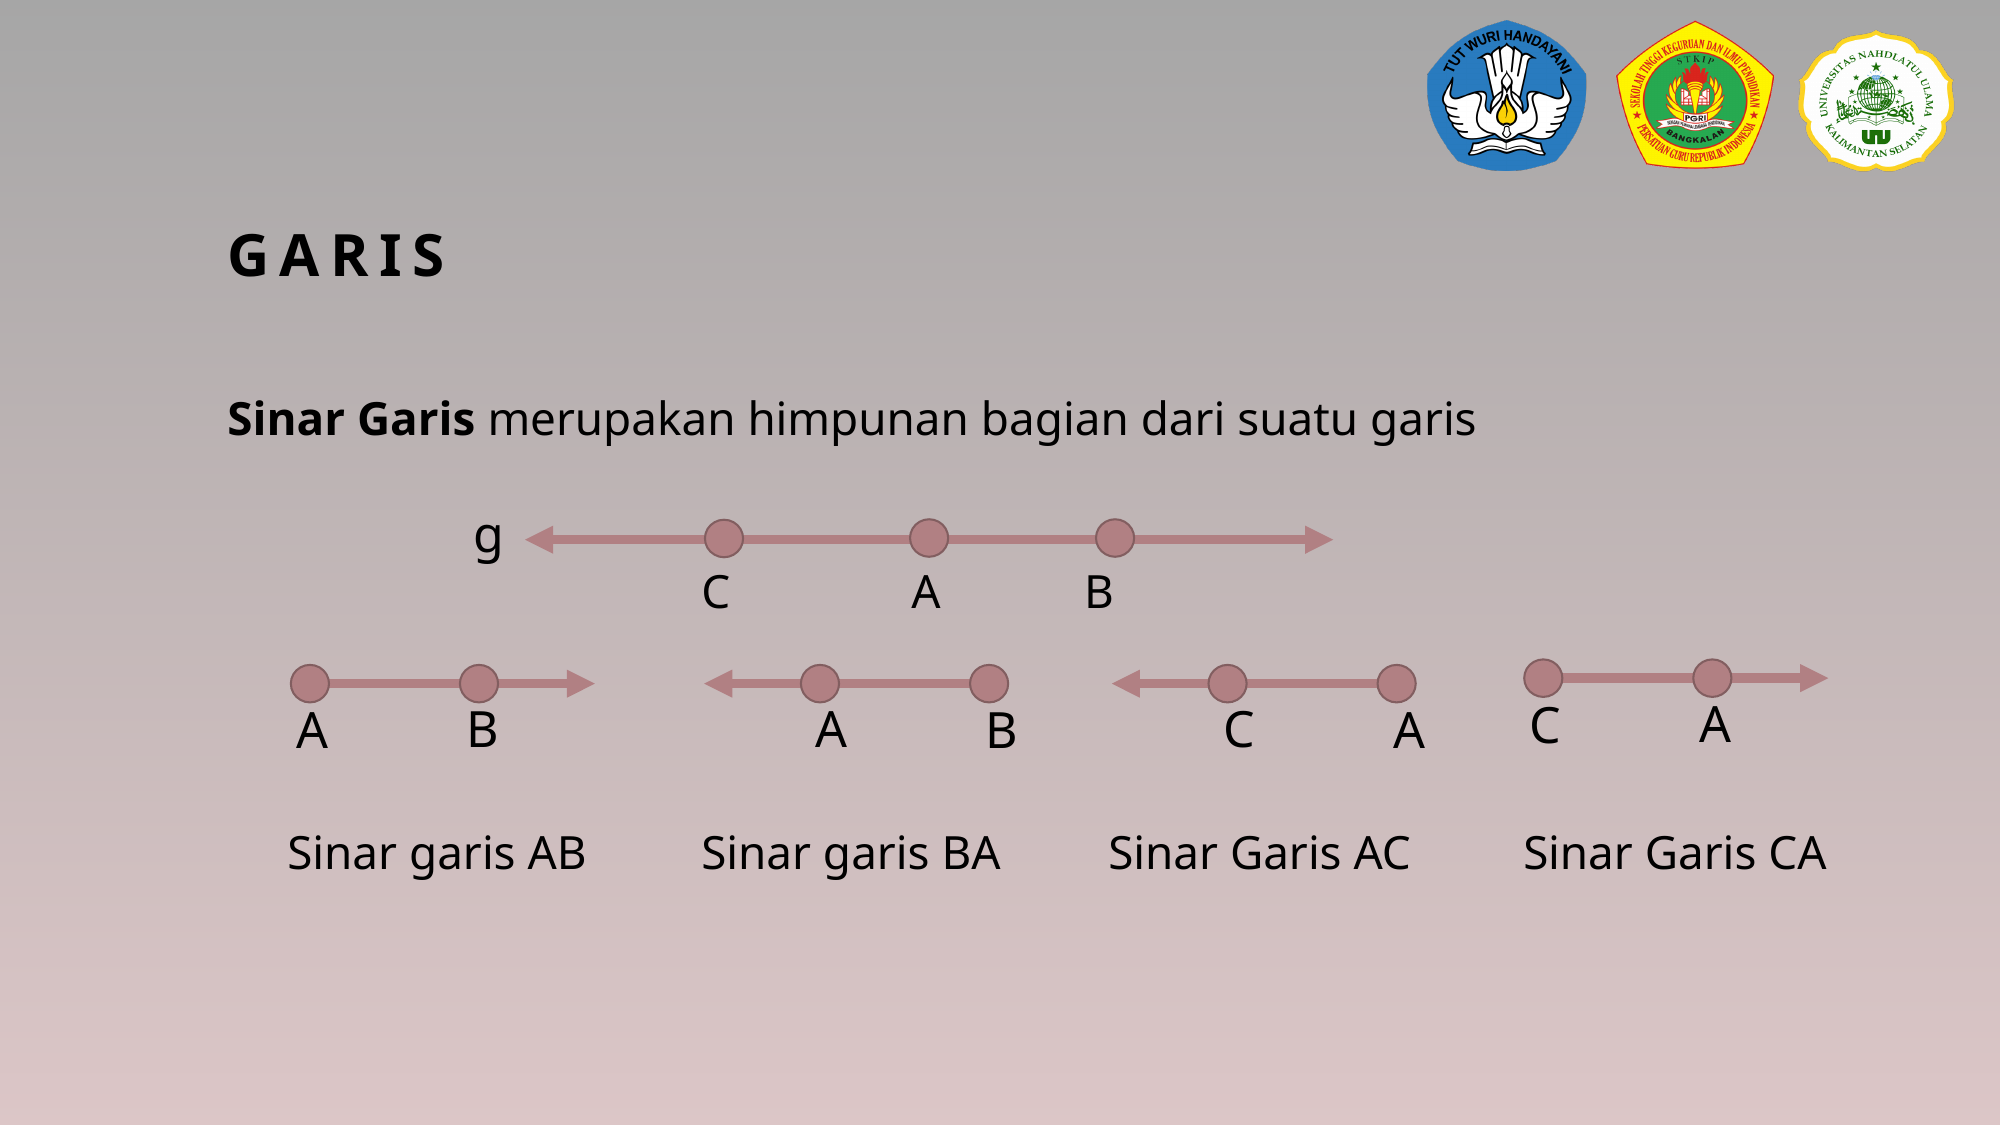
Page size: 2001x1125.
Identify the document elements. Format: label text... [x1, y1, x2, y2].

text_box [281, 495, 1829, 768]
list Sinar Garis merupakan himpunan bagian dari suatu garis C A B Sinar garis AB Sinar garis BA Sinar Garis AC Sinar Garis CA [212, 371, 1895, 969]
title GARIS [212, 138, 1788, 354]
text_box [1426, 0, 1982, 198]
